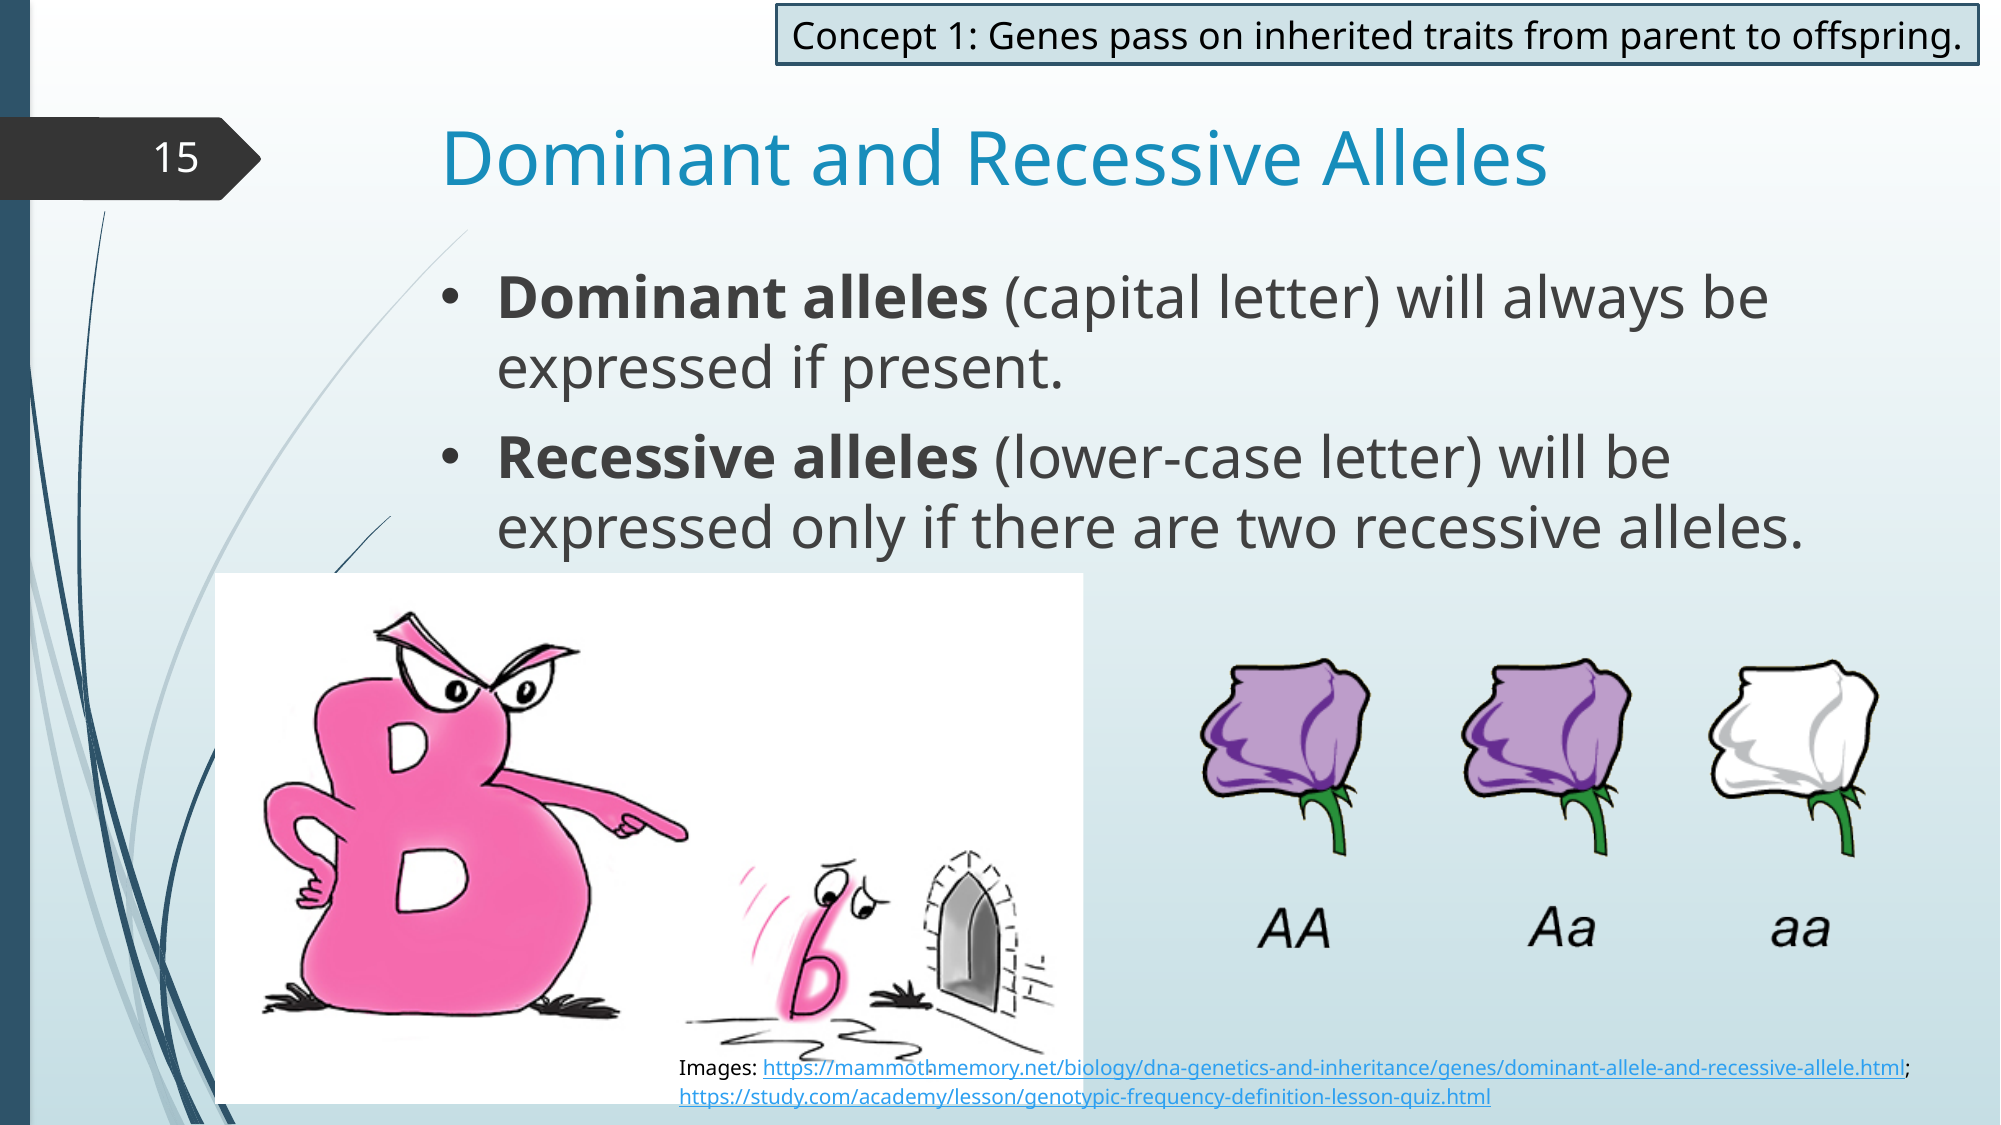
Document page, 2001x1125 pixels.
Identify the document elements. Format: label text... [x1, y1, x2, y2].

text_box Images: https://mammothmemory.net/biology/dna-genetics-and-inheritance/genes/dominant-allele-and-recessive-allele.html; https://study.com/academy/lesson/genotypic-frequency-definition-lesson-quiz.html [664, 1047, 2000, 1119]
list Dominant alleles (capital letter) will always be expressed if present. Recessive alleles (lower-case letter) will be expressed only if there are two recessive alleles. [425, 252, 1945, 606]
slide_number 15 [87, 129, 216, 190]
text_box Concept 1: Genes pass on inherited traits from parent to offspring. [776, 4, 1979, 64]
title Dominant and Recessive Alleles [425, 102, 1888, 252]
picture [214, 573, 1084, 1105]
picture [1155, 641, 1935, 975]
